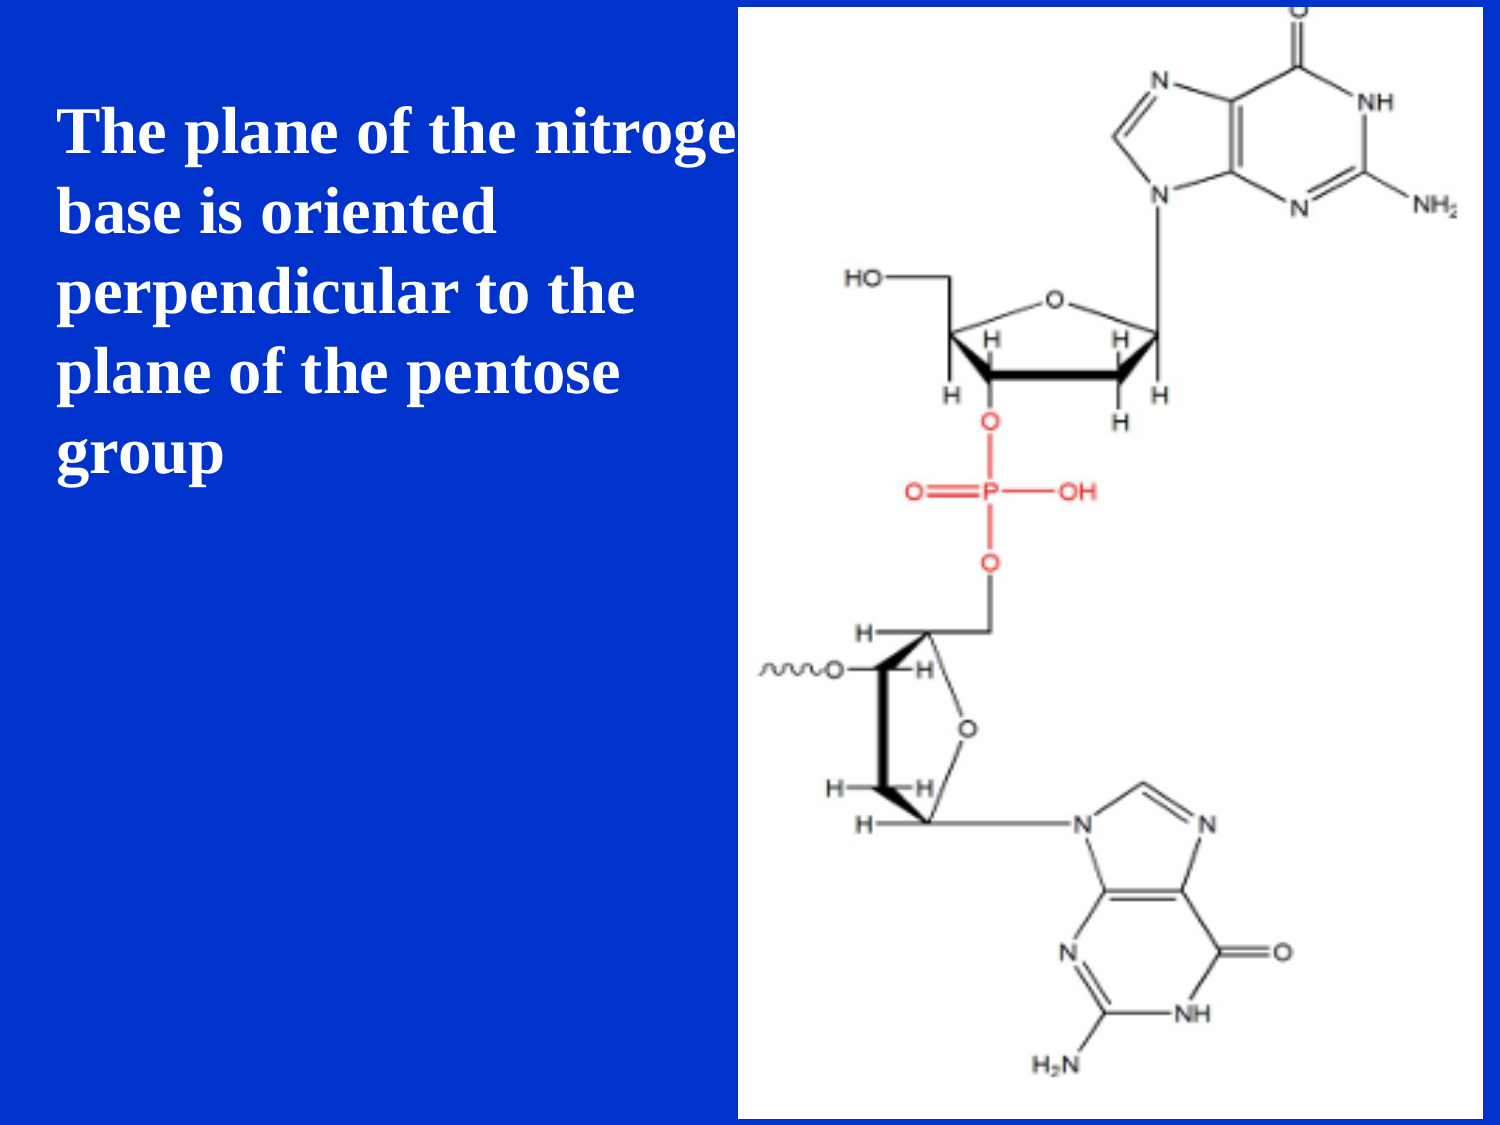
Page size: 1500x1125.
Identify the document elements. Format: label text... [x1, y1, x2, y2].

picture [738, 6, 1483, 1120]
title The plane of the nitrogen base is oriented perpendicular to the plane of the pentose group [41, 79, 732, 495]
